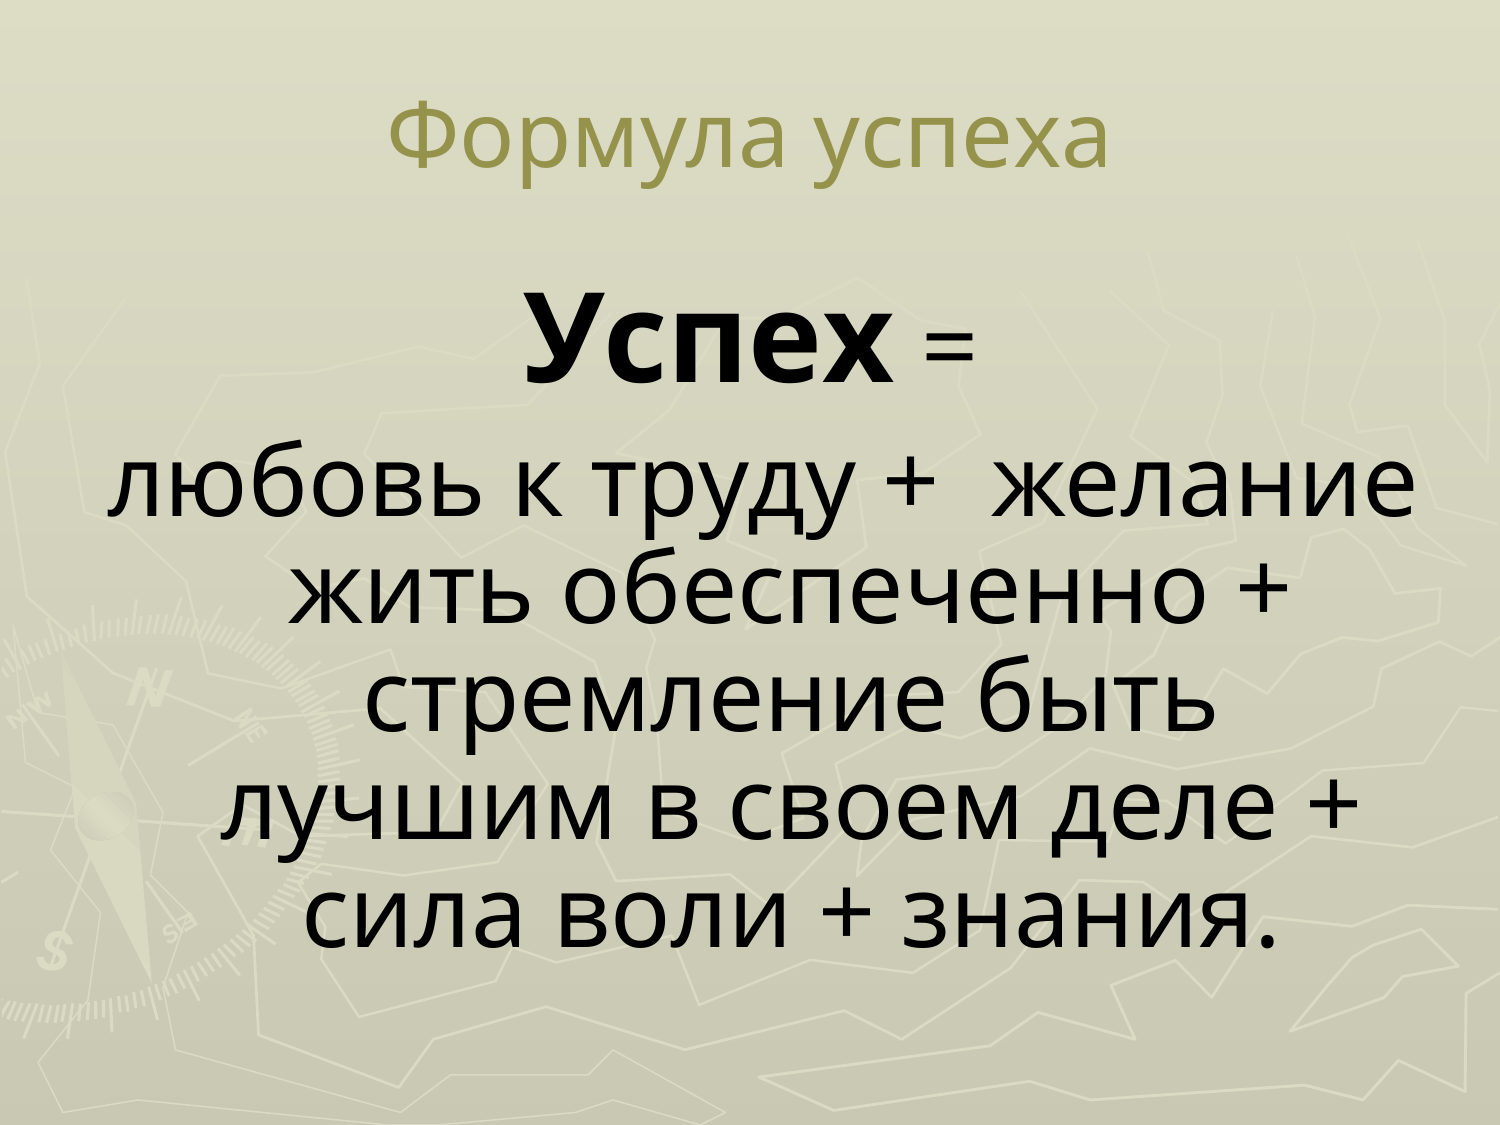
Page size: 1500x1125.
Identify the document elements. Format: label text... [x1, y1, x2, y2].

title Формула успеха [49, 37, 1451, 226]
list Успех = любовь к труду + желание жить обеспеченно + стремление быть лучшим в своем деле + сила воли + знания. [88, 266, 1439, 1010]
